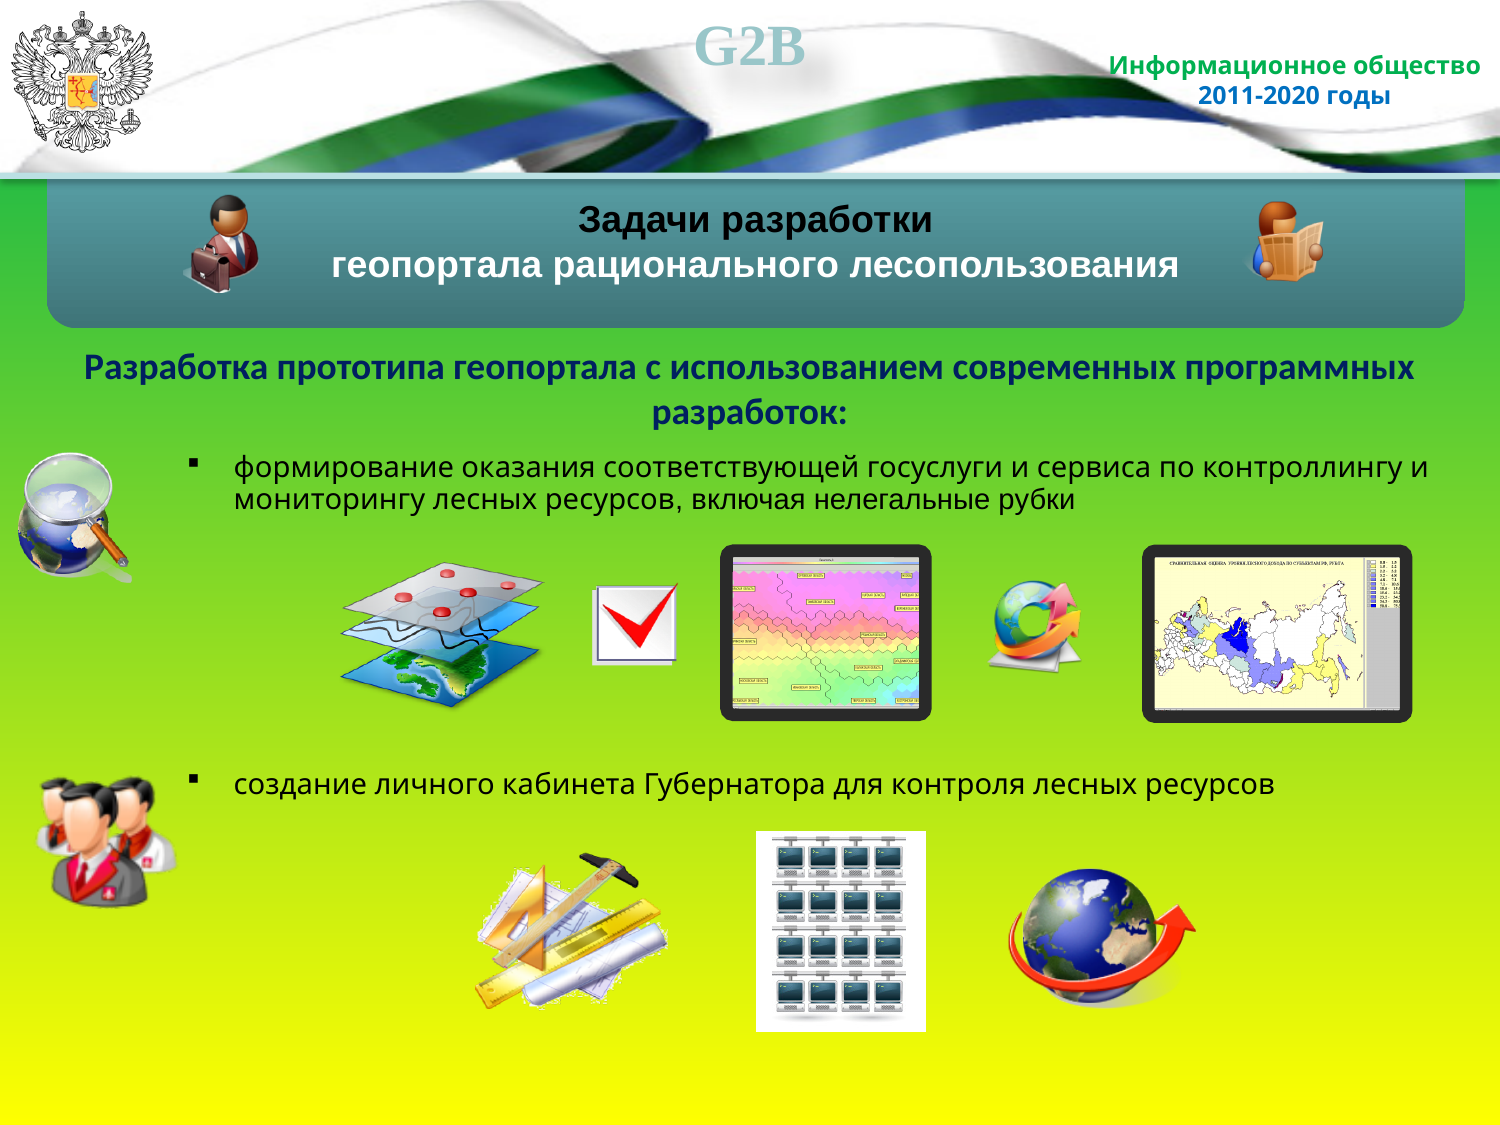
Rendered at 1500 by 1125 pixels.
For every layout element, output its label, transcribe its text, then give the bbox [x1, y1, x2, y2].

picture [23, 761, 187, 926]
picture [755, 831, 926, 1032]
picture [984, 573, 1088, 677]
picture [475, 843, 669, 1013]
picture [0, 0, 1500, 175]
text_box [11, 11, 153, 153]
text_box формирование оказания соответствующей госуслуги и сервиса по контроллингу и мониторингу лесных ресурсов, включая нелегальные рубки [143, 445, 1500, 523]
text_box Задачи разработки геопортала рационального лесопользования [44, 188, 1467, 331]
picture [995, 831, 1208, 1044]
picture [1148, 550, 1407, 717]
picture [726, 550, 926, 716]
text_box создание личного кабинета Губернатора для контроля лесных ресурсов [187, 761, 1500, 808]
picture [339, 515, 551, 727]
picture [1241, 198, 1327, 285]
picture [585, 573, 683, 671]
picture [180, 194, 270, 294]
text_box Разработка прототипа геопортала с использованием современных программных разработок: [0, 334, 1500, 440]
picture [0, 445, 143, 588]
